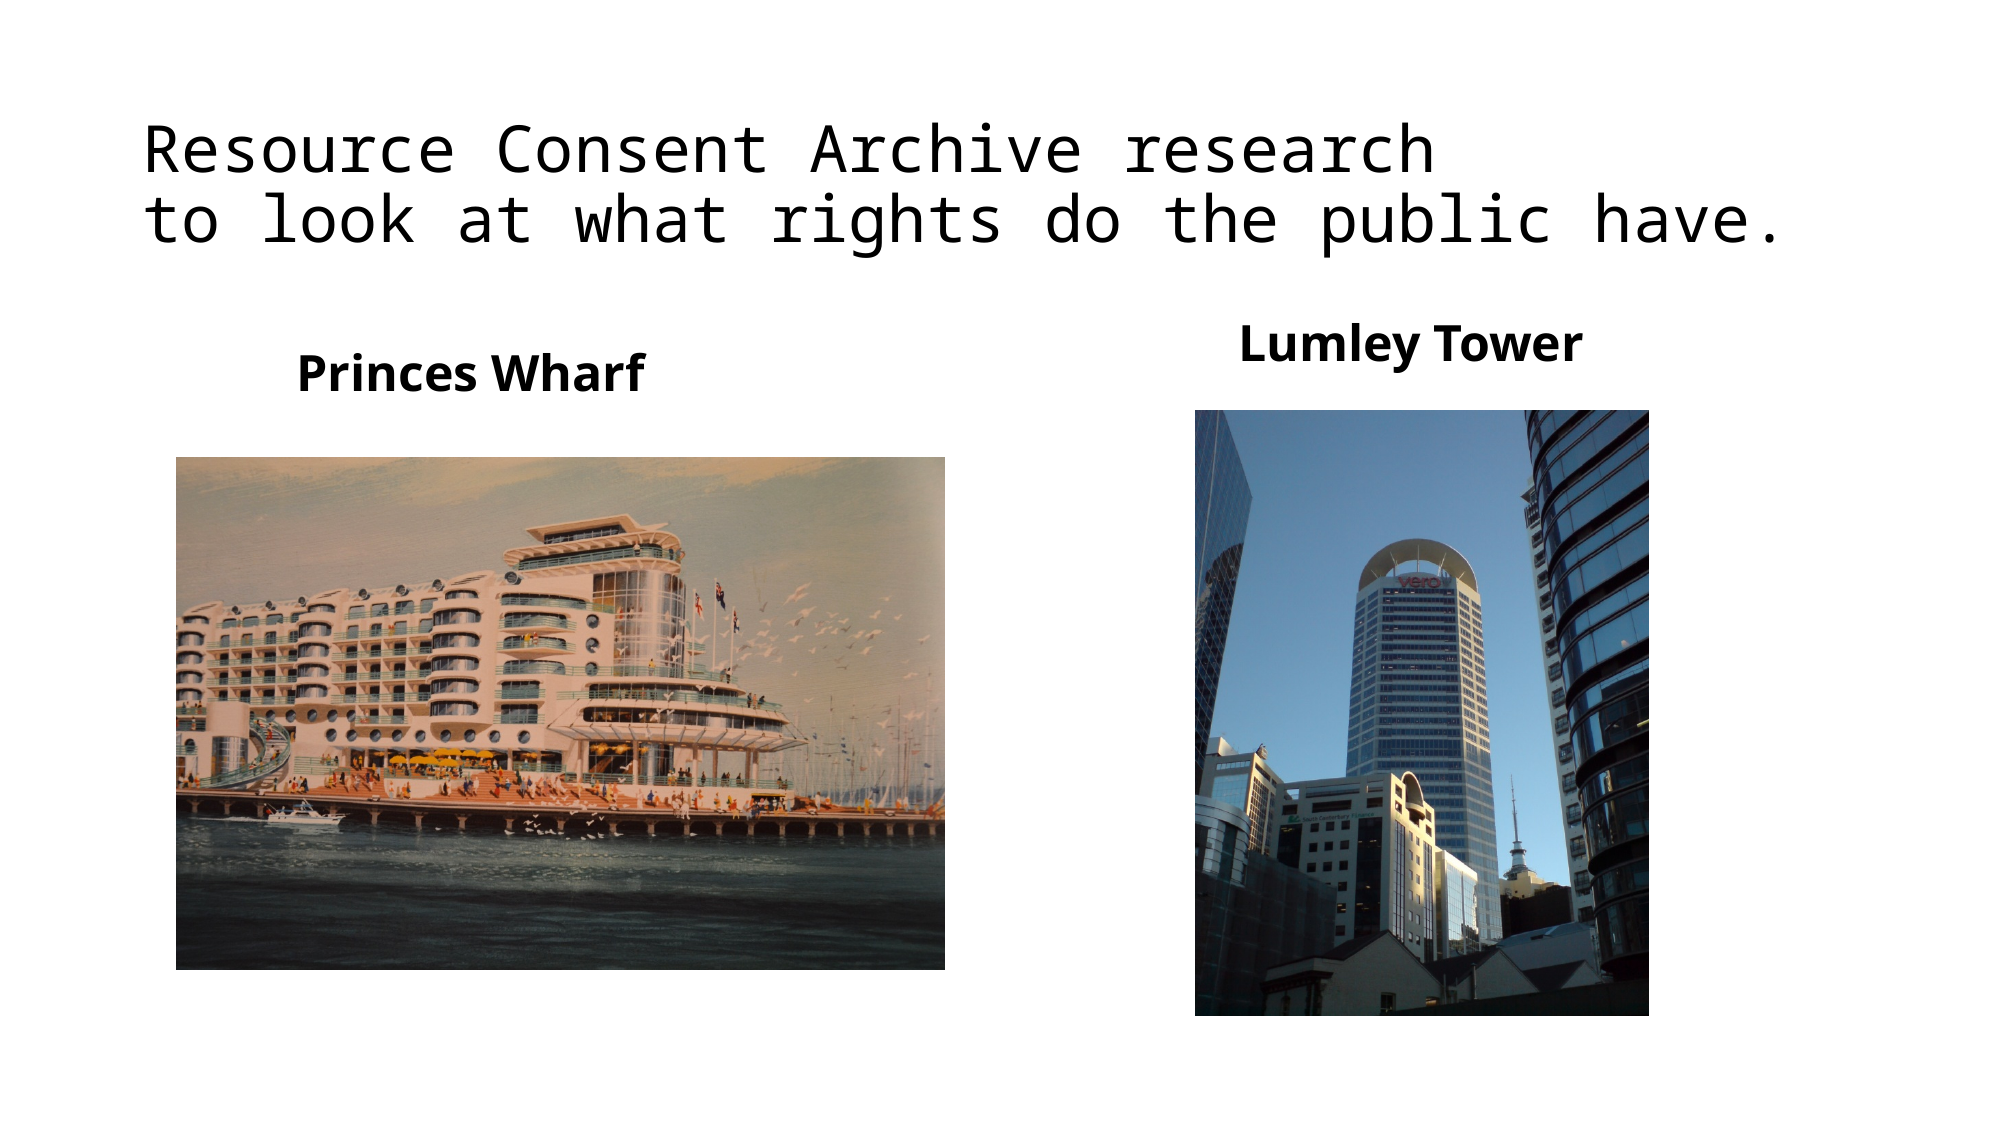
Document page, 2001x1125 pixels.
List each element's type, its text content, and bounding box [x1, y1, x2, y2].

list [176, 457, 945, 970]
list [1195, 410, 1649, 1016]
title Resource Consent Archive research to look at what rights do the public have. [127, 77, 1853, 295]
list Lumley Tower [1223, 244, 2000, 380]
list Princes Wharf [281, 274, 1128, 410]
